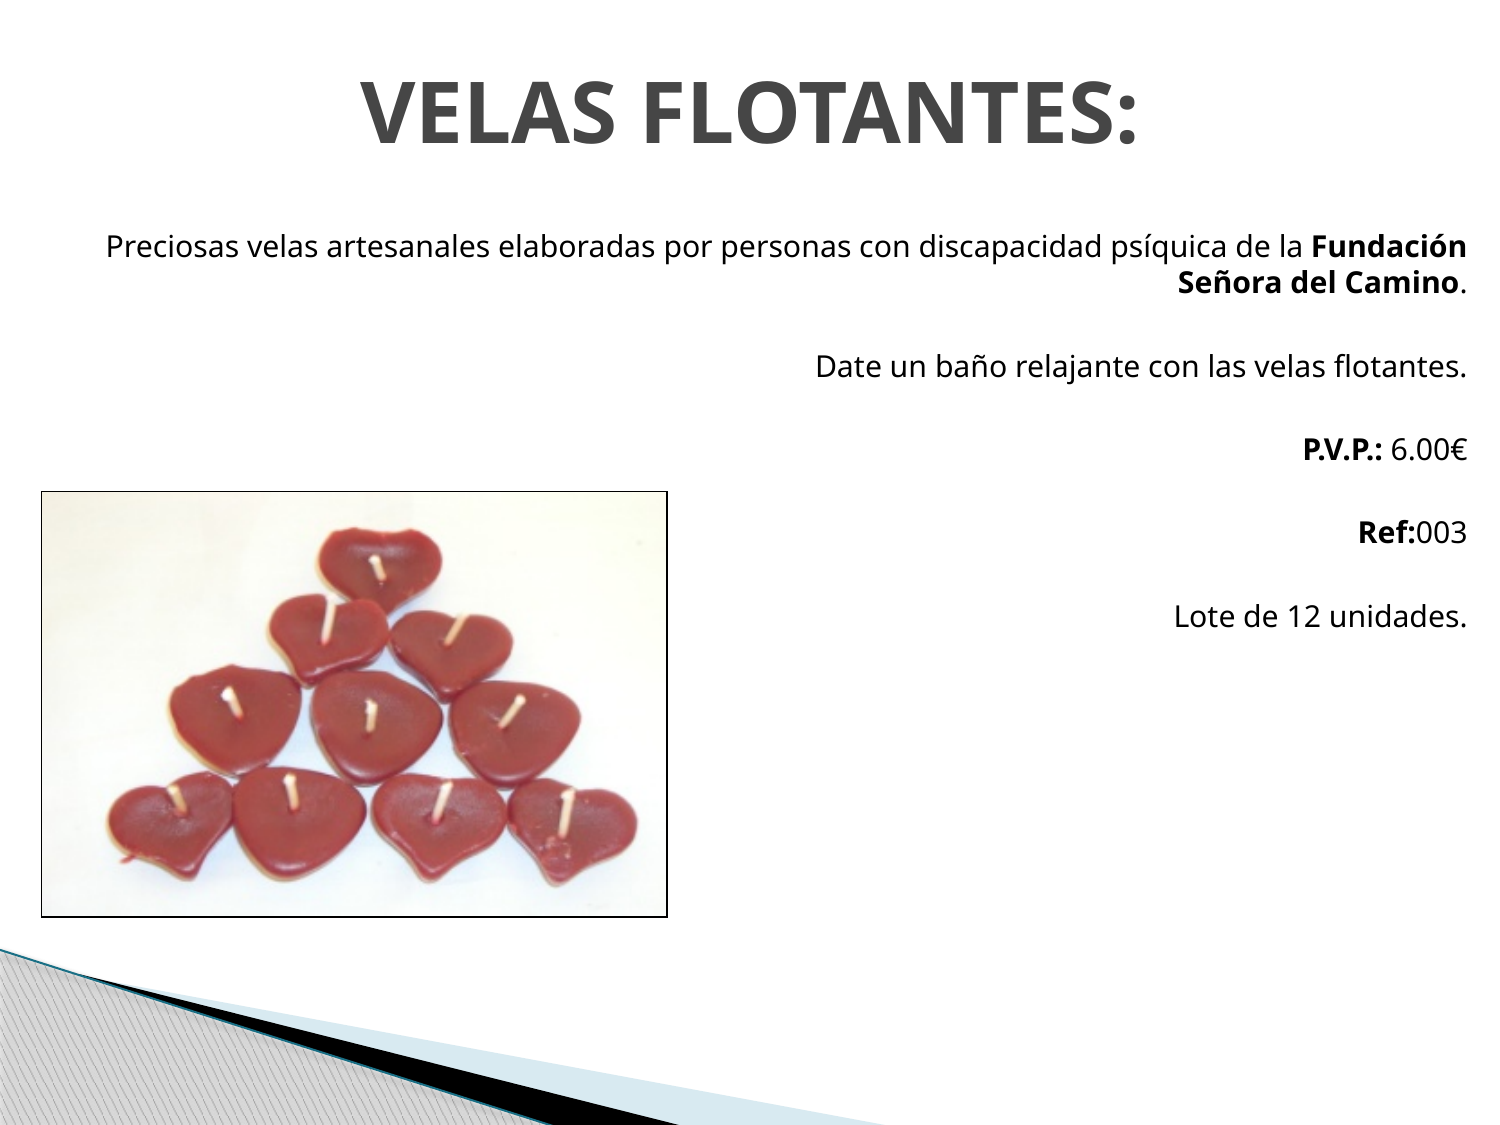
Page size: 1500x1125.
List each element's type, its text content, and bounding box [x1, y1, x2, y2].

title VELAS FLOTANTES: [75, 45, 1425, 173]
list Preciosas velas artesanales elaboradas por personas con discapacidad psíquica de la Fundación Señora del Camino. Date un baño relajante con las velas flotantes. P.V.P.: 6.00€ Ref:003 Lote de 12 unidades. [0, 219, 1483, 1125]
text_box [41, 491, 668, 917]
